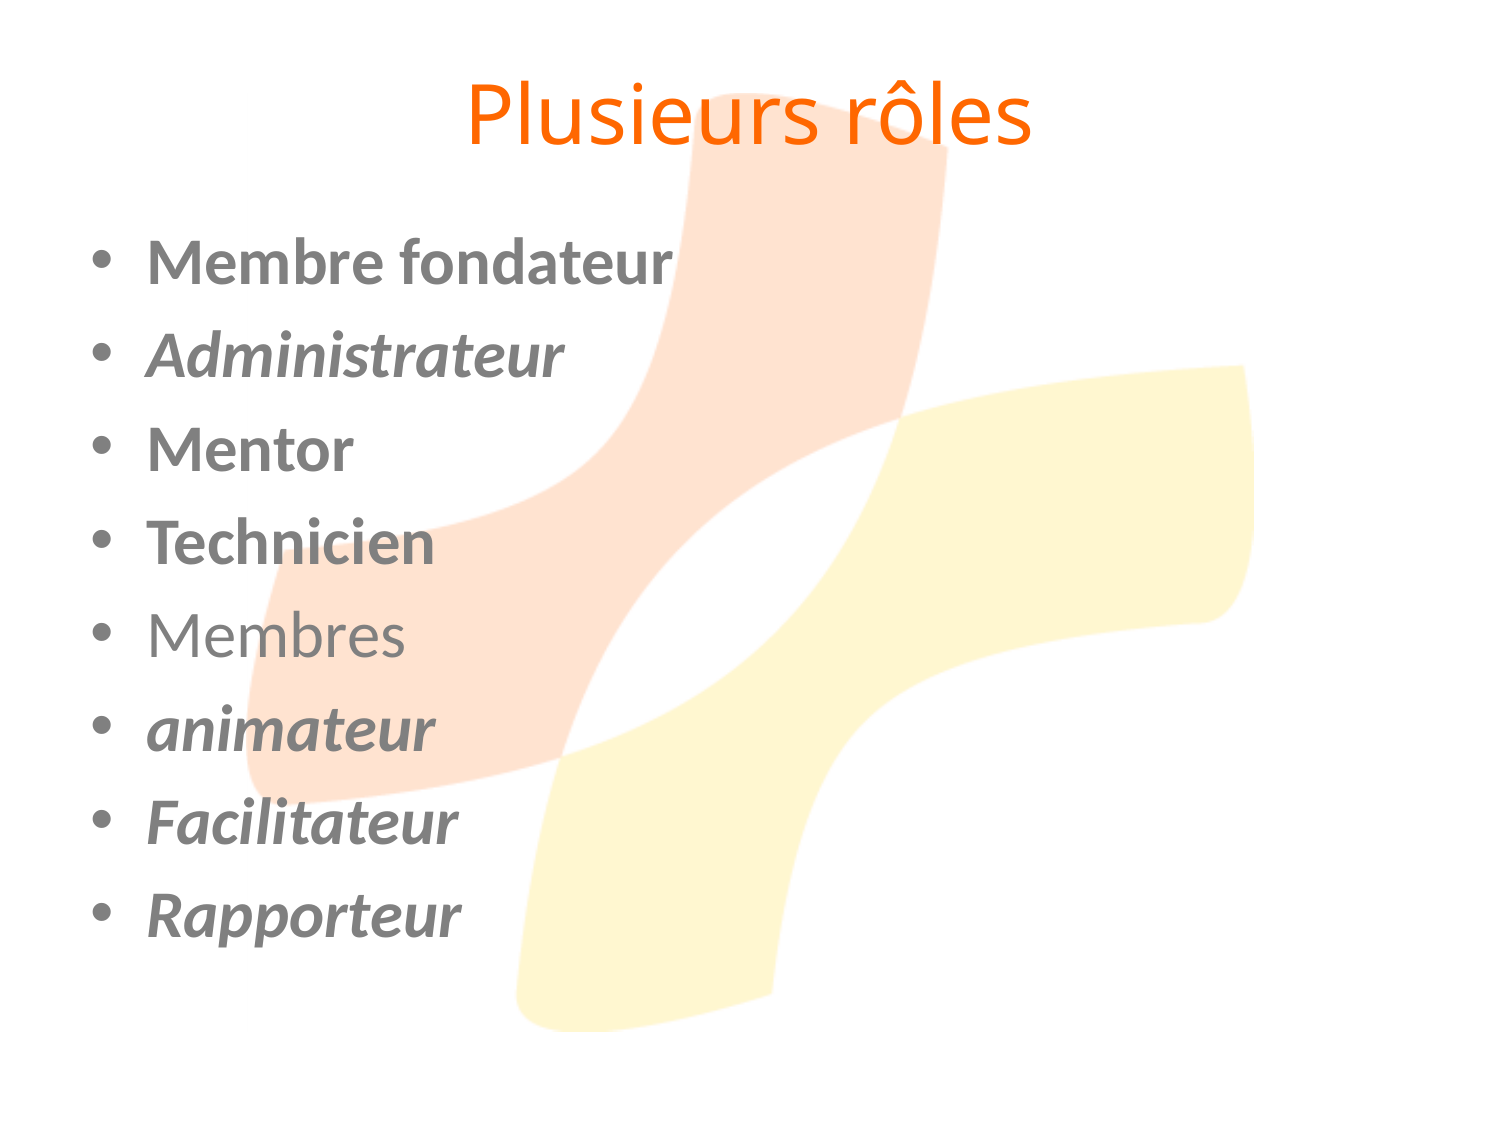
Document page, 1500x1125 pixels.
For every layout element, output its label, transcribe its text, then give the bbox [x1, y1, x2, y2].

list Membre fondateur Administrateur Mentor Technicien Membres animateur Facilitateur Rapporteur [75, 210, 1425, 1088]
title Plusieurs rôles [75, 45, 1425, 178]
